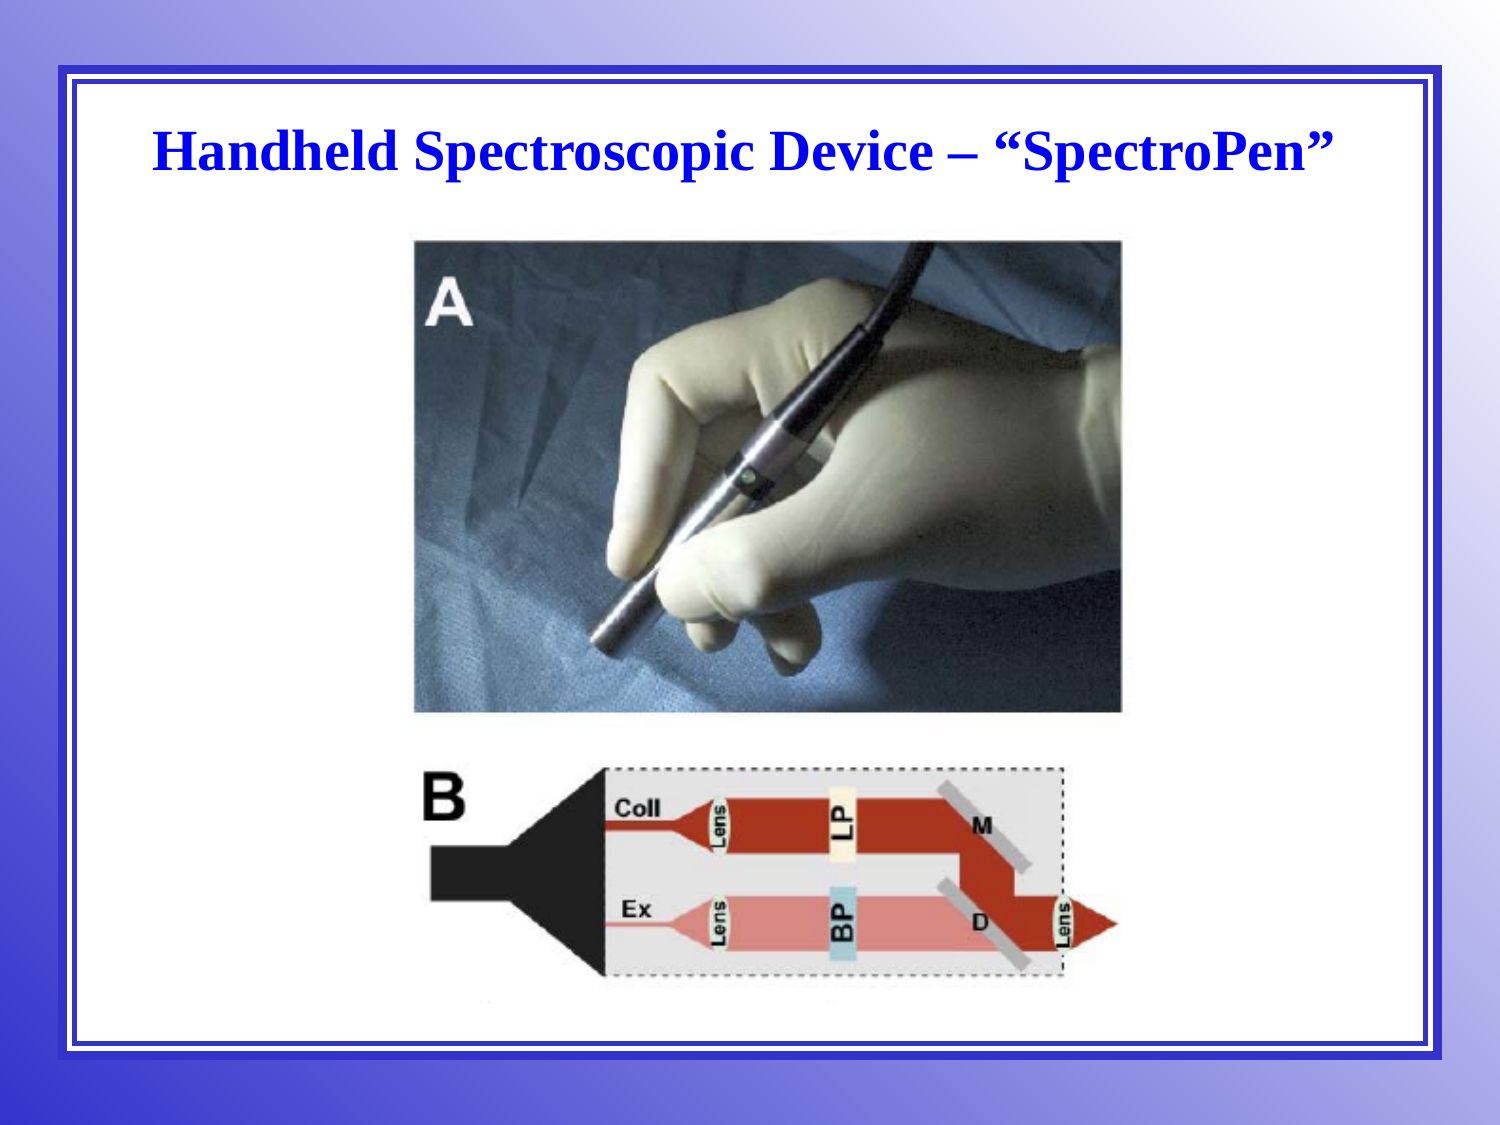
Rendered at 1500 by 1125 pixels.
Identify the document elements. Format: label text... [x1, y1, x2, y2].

picture [371, 220, 1142, 1003]
text_box Handheld Spectroscopic Device – “SpectroPen” [114, 104, 1374, 190]
